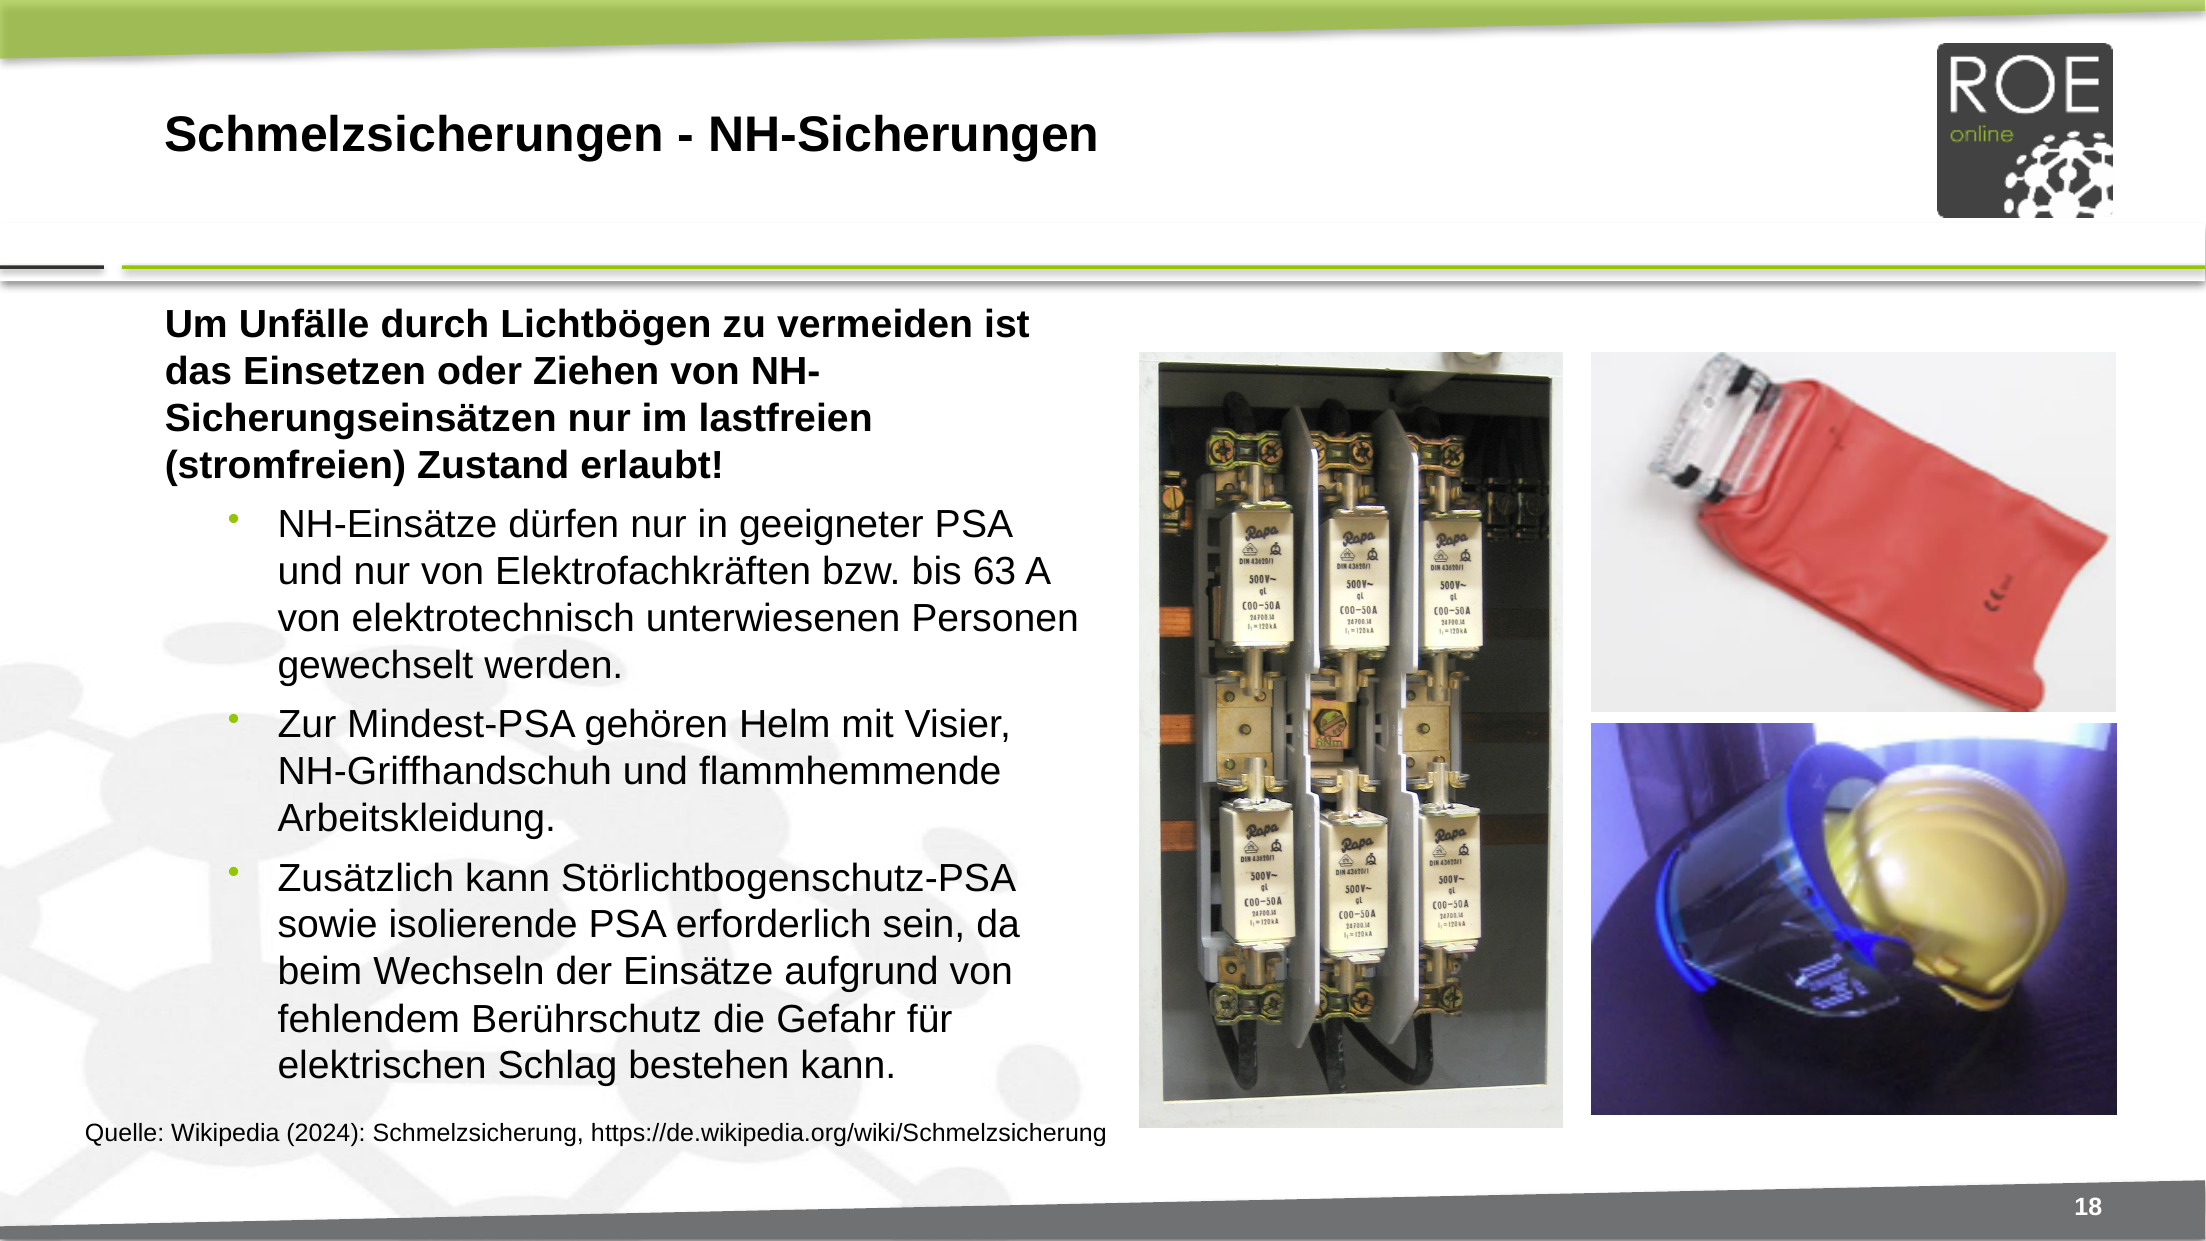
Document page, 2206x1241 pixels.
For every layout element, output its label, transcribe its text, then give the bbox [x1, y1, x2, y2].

slide_number 18 [2023, 1183, 2153, 1228]
text_box Quelle: Wikipedia (2024): Schmelzsicherung, https://de.wikipedia.org/wiki/Schmelzsicherung [70, 1108, 1825, 1154]
picture [1937, 43, 2113, 218]
picture [1591, 351, 2117, 712]
title Schmelzsicherungen - NH-Sicherungen [146, 41, 1878, 221]
list Um Unfälle durch Lichtbögen zu vermeiden ist das Einsetzen oder Ziehen von NH-Sicherungseinsätzen nur im lastfreien (stromfreien) Zustand erlaubt! NH-Einsätze dürfen nur in geeigneter PSA und nur von Elektrofachkräften bzw. bis 63 A von elektrotechnisch unterwiesenen Personen gewechselt werden. Zur Mindest-PSA gehören Helm mit Visier, NH-Griffhandschuh und flammhemmende Arbeitskleidung. Zusätzlich kann Störlichtbogenschutz-PSA sowie isolierende PSA erforderlich sein, da beim Wechseln der Einsätze aufgrund von fehlendem Berührschutz die Gefahr für elektrischen Schlag bestehen kann. [147, 289, 1103, 1103]
picture [1139, 351, 1563, 1128]
picture [1591, 723, 2117, 1115]
